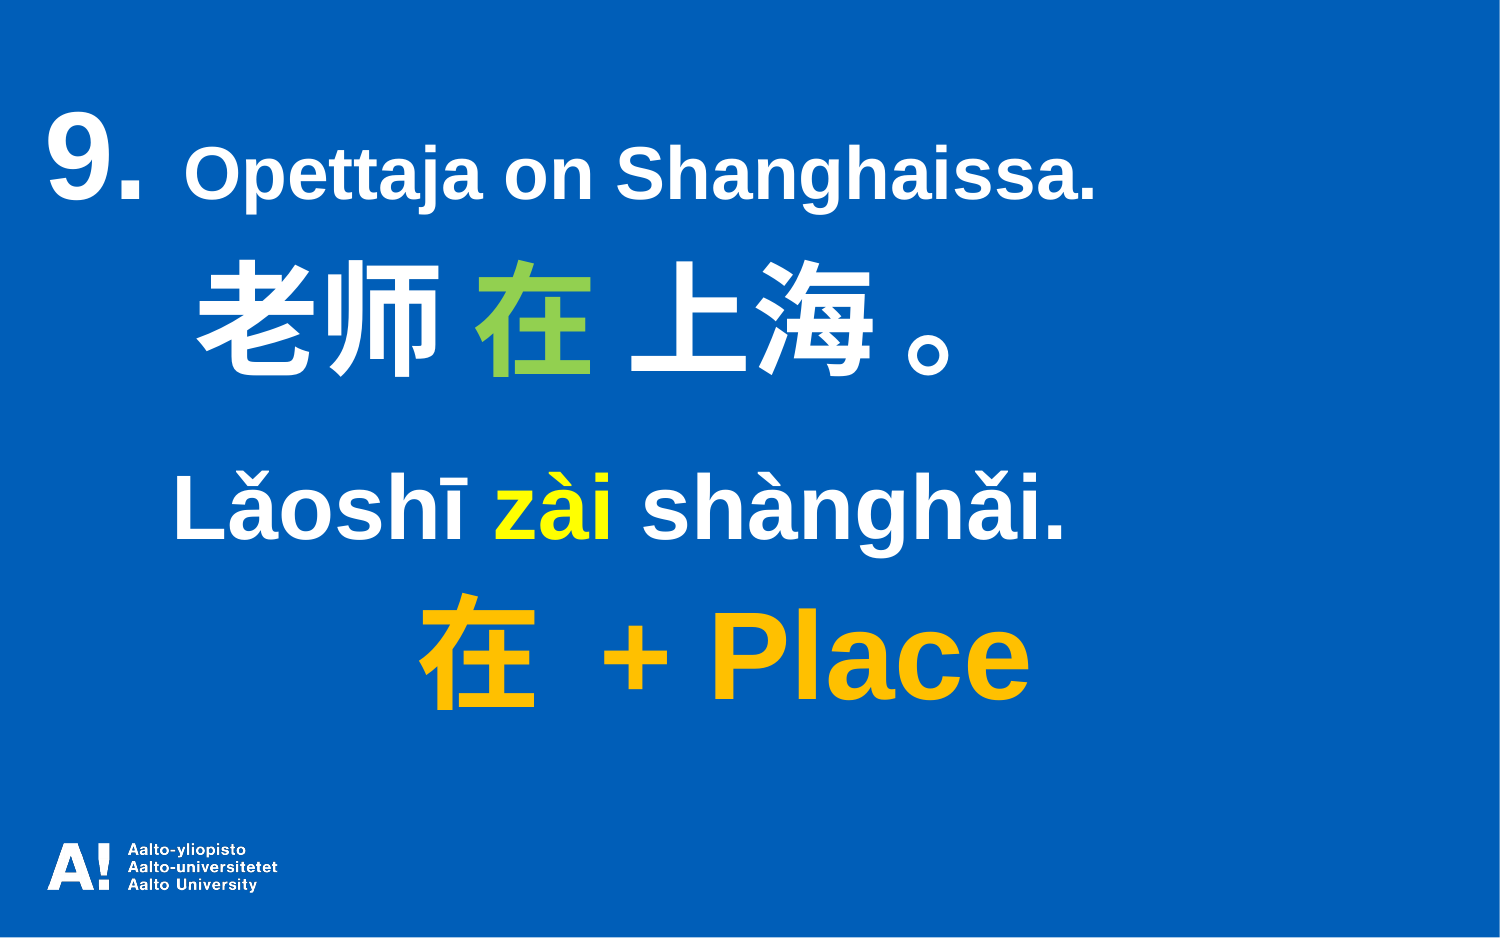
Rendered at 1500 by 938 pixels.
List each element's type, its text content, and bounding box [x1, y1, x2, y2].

list 9. Opettaja on Shanghaissa. 老师 在 上海 。 Lǎoshī zài shànghǎi. 在 + Place [44, 133, 1381, 670]
picture [0, 796, 324, 937]
